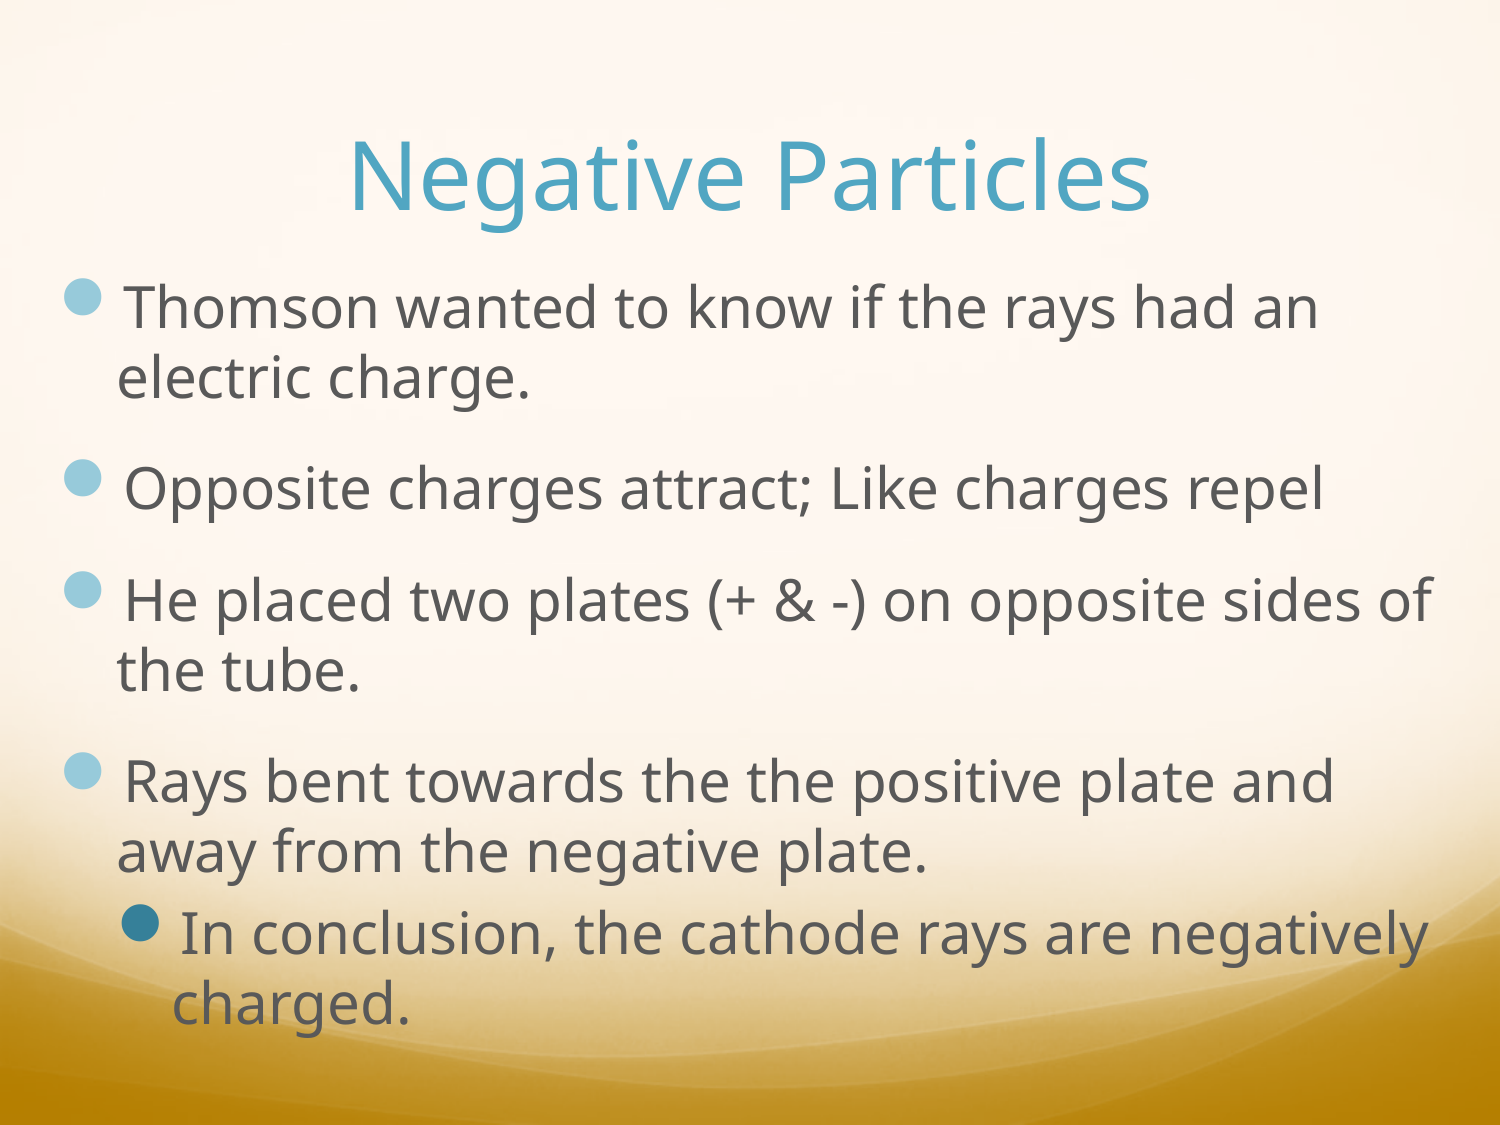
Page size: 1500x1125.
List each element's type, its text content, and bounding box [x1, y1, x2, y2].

list Thomson wanted to know if the rays had an electric charge. Opposite charges attract; Like charges repel He placed two plates (+ & -) on opposite sides of the tube. Rays bent towards the the positive plate and away from the negative plate. In conclusion, the cathode rays are negatively charged. [43, 262, 1462, 1051]
title Negative Particles [90, 17, 1410, 237]
